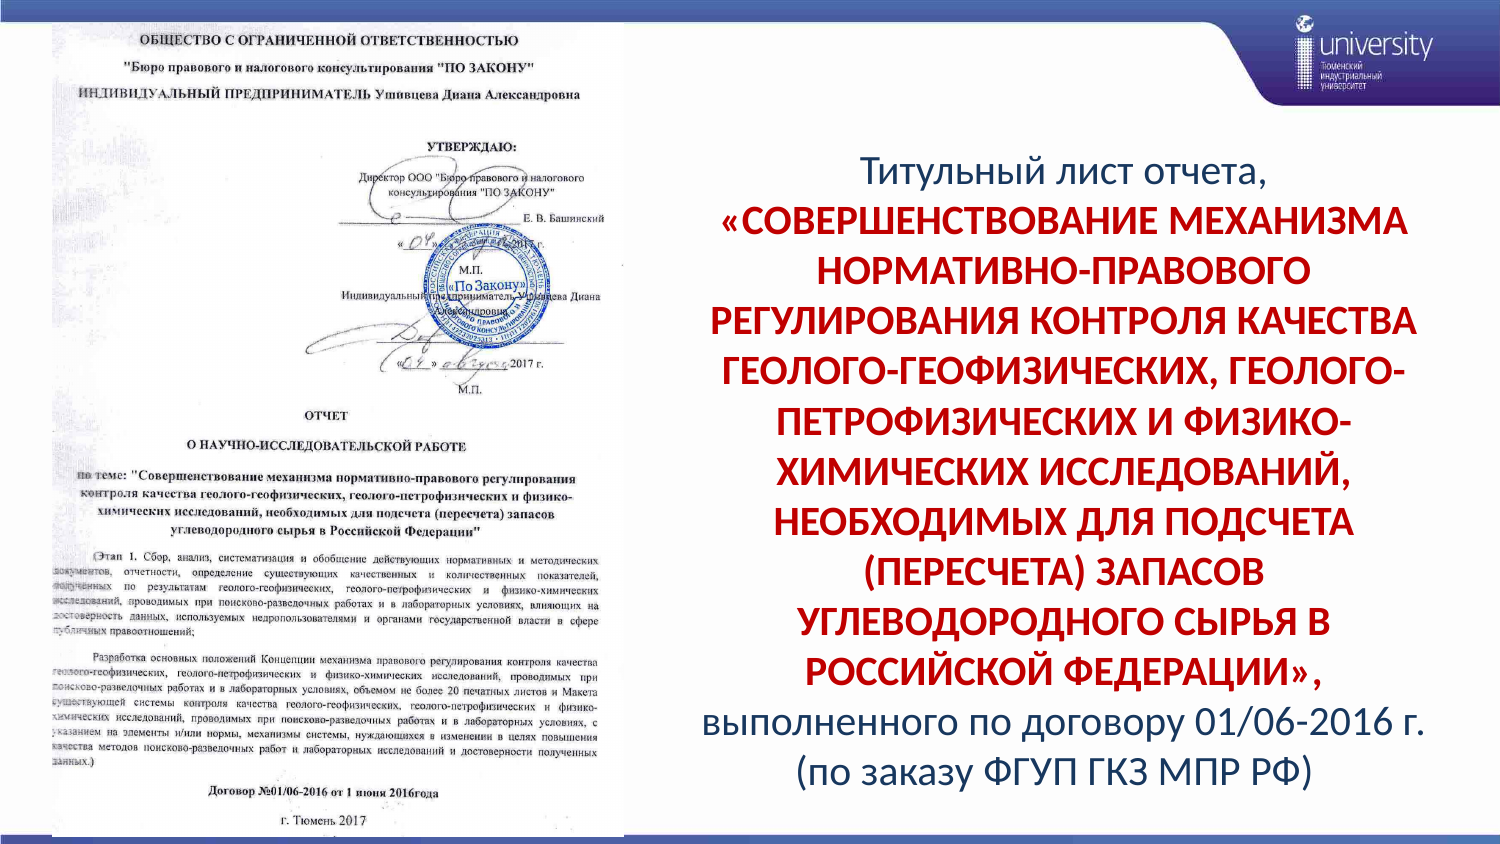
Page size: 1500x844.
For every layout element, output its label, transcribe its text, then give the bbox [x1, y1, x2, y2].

title Титульный лист отчета, «Совершенствование механизма нормативно-правового регулирования контроля качества геолого-геофизических, геолого-петрофизических и физико-химических исследований, необходимых для подсчета (пересчета) запасов углеводородного сырья в Российской Федерации», выполненного по договору 01/06-2016 г. (по заказу ФГУП ГКЗ МПР РФ) [682, 122, 1446, 815]
picture [0, 0, 1500, 844]
